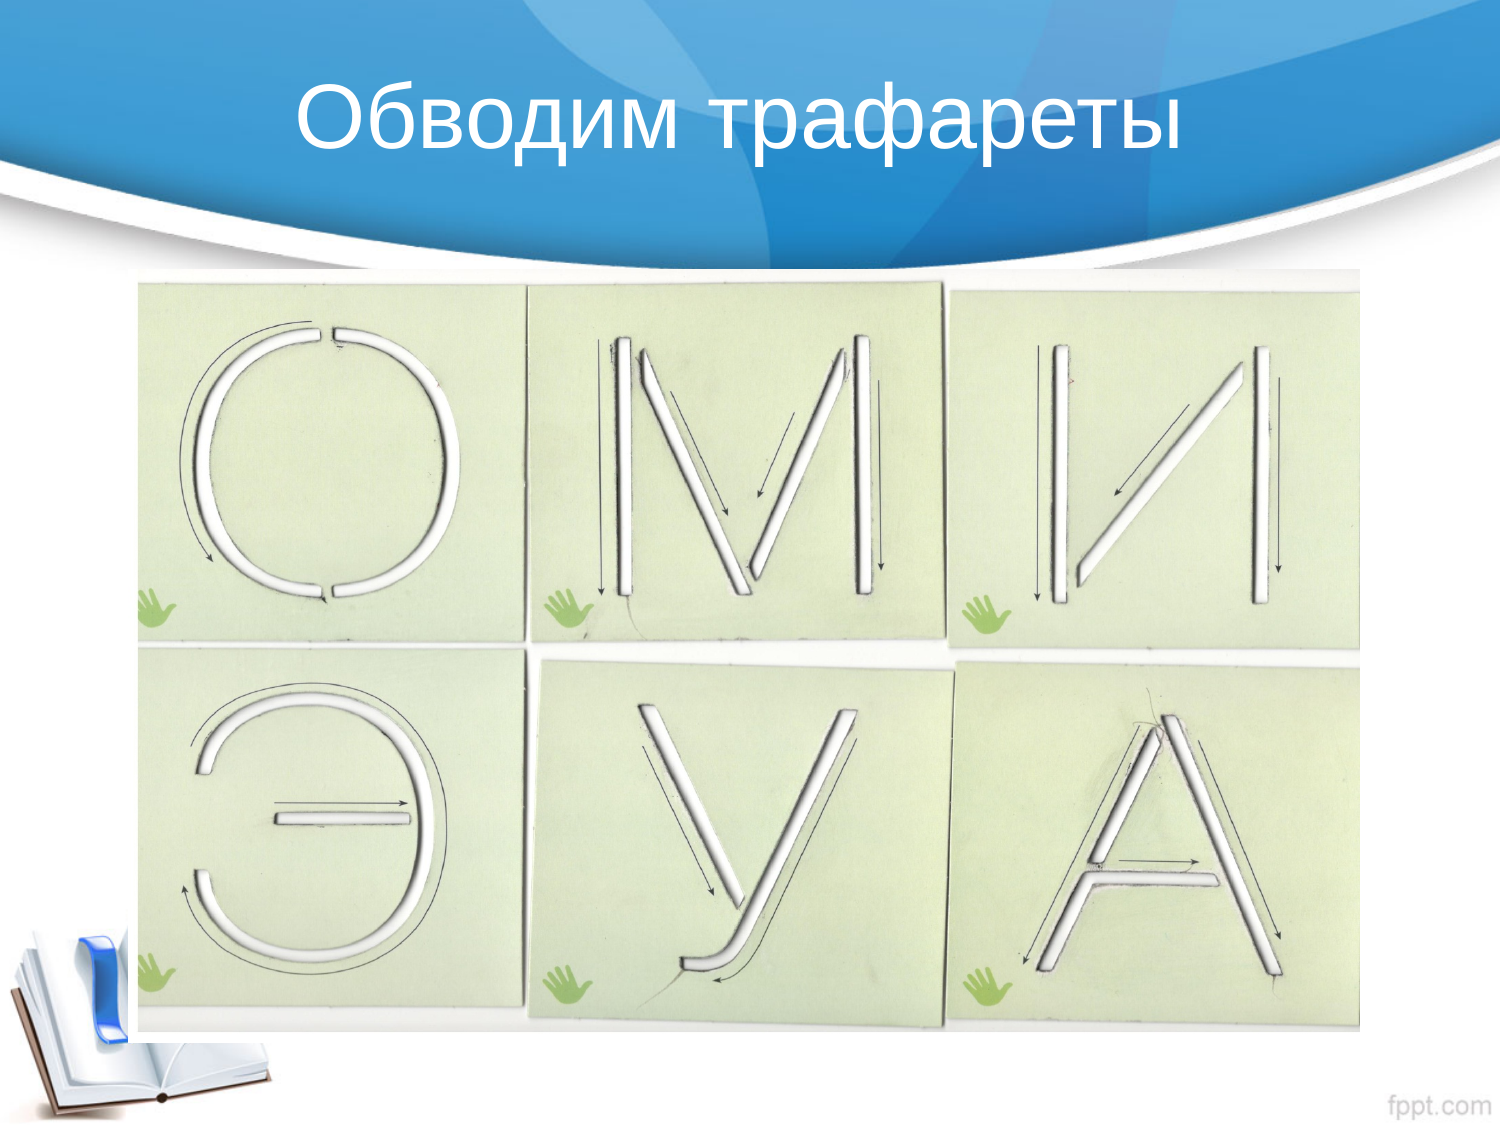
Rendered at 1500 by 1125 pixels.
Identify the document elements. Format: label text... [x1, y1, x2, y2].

title Обводим трафареты [64, 30, 1416, 193]
picture [0, 0, 1500, 1125]
